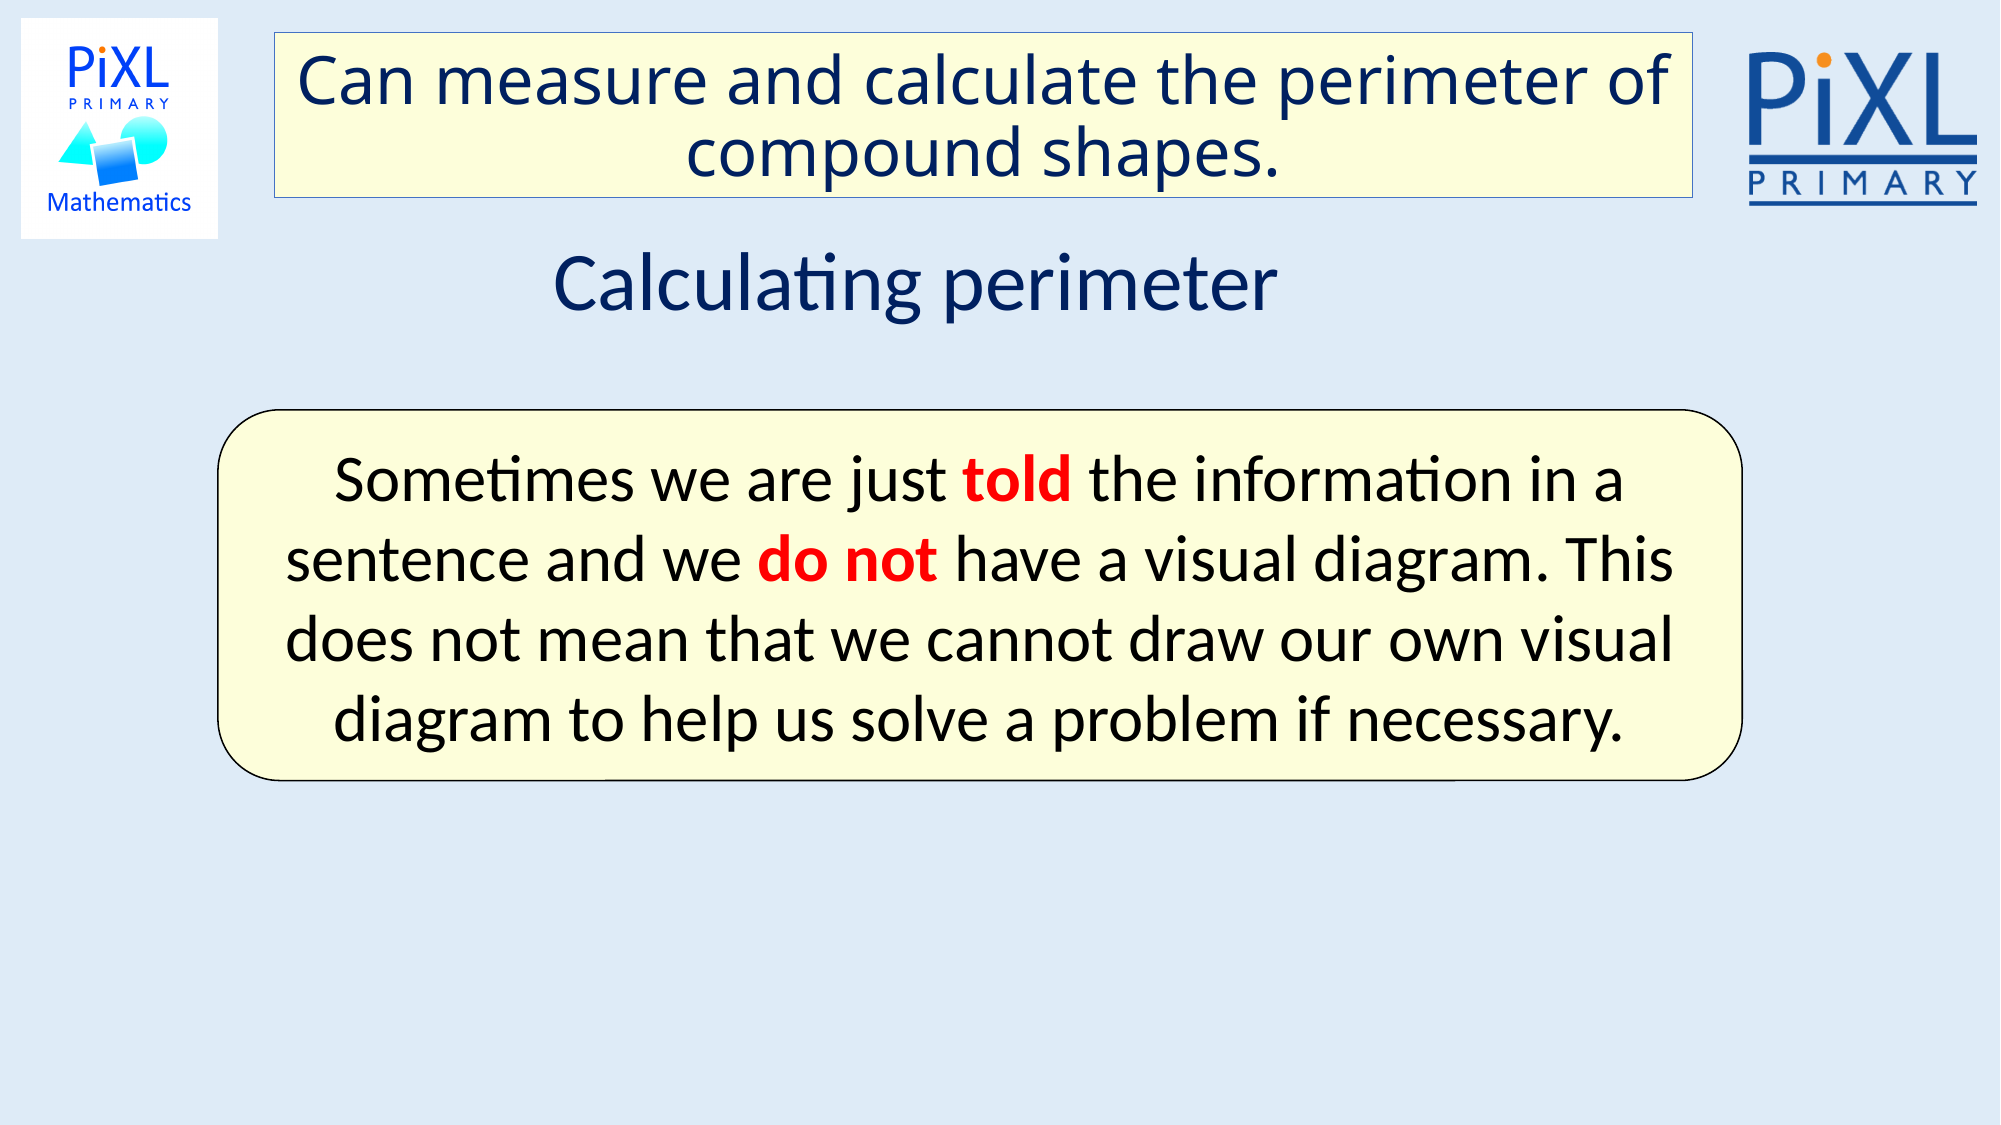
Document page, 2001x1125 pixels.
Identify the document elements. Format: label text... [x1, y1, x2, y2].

text_box Calculating perimeter [538, 220, 1606, 335]
text_box Can measure and calculate the perimeter of compound shapes. [274, 32, 1693, 198]
picture [1749, 52, 1977, 206]
picture [20, 18, 218, 239]
text_box [394, 220, 1574, 337]
text_box Sometimes we are just told the information in a sentence and we do not have a visual diagram. This does not mean that we cannot draw our own visual diagram to help us solve a problem if necessary. [217, 409, 1743, 781]
